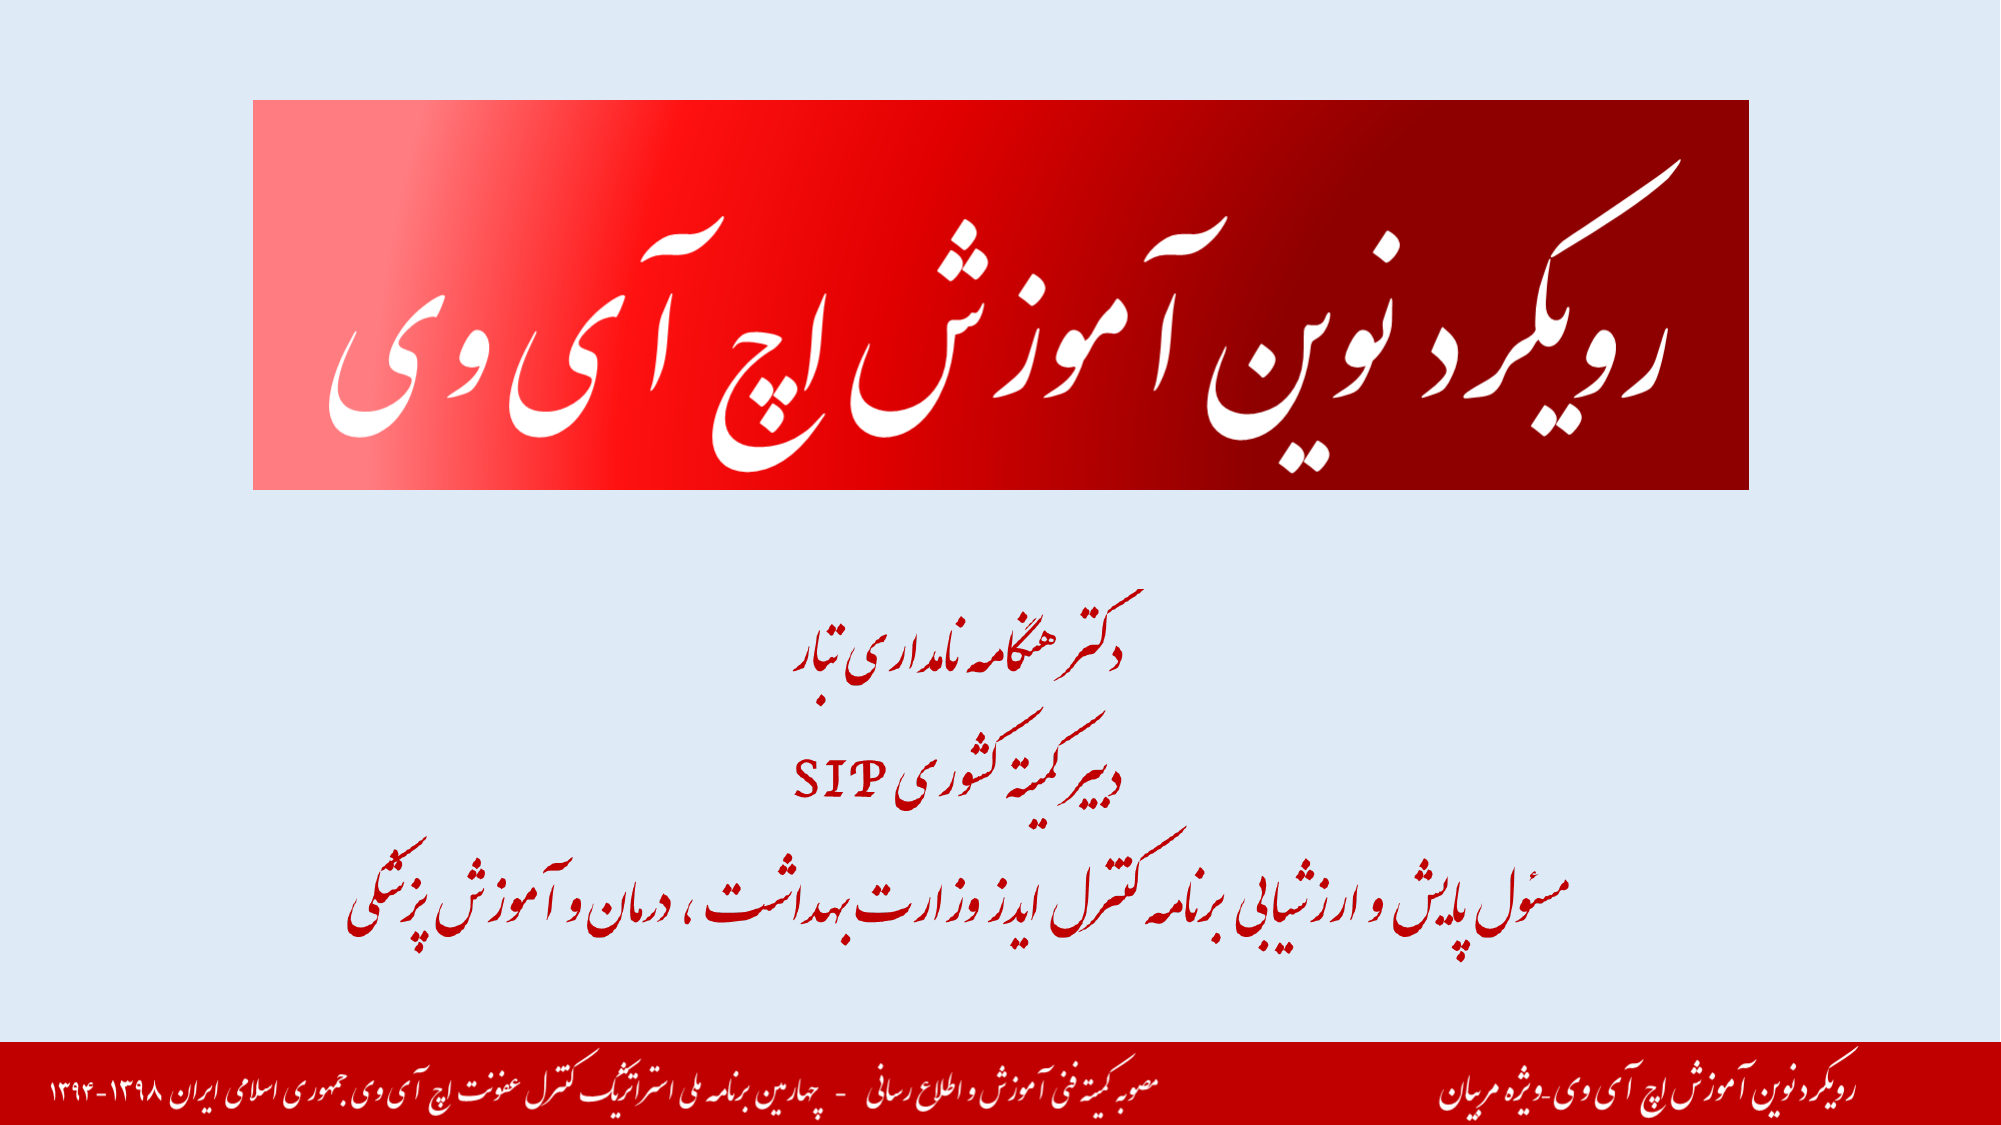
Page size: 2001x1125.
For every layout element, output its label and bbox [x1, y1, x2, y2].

picture [211, 589, 1701, 992]
picture [0, 1042, 2001, 1125]
picture [253, 100, 1750, 490]
